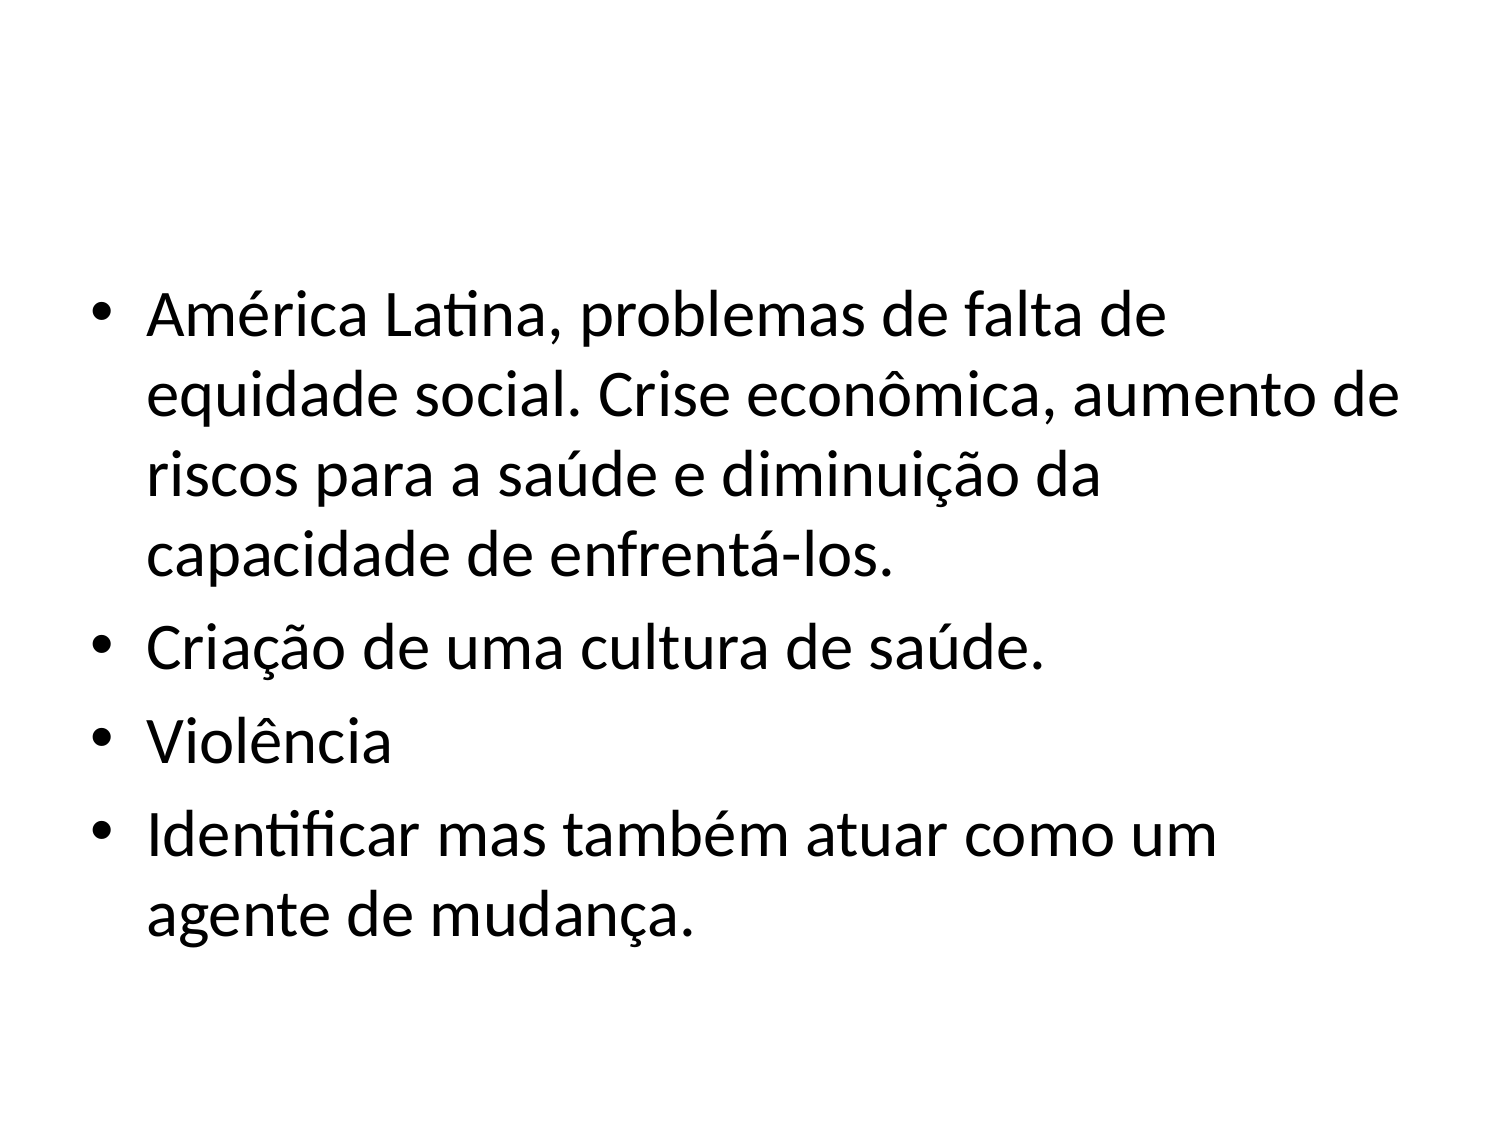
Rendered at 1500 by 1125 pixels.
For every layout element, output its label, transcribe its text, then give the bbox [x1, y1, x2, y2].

list América Latina, problemas de falta de equidade social. Crise econômica, aumento de riscos para a saúde e diminuição da capacidade de enfrentá-los. Criação de uma cultura de saúde. Violência Identificar mas também atuar como um agente de mudança. [75, 262, 1425, 1005]
